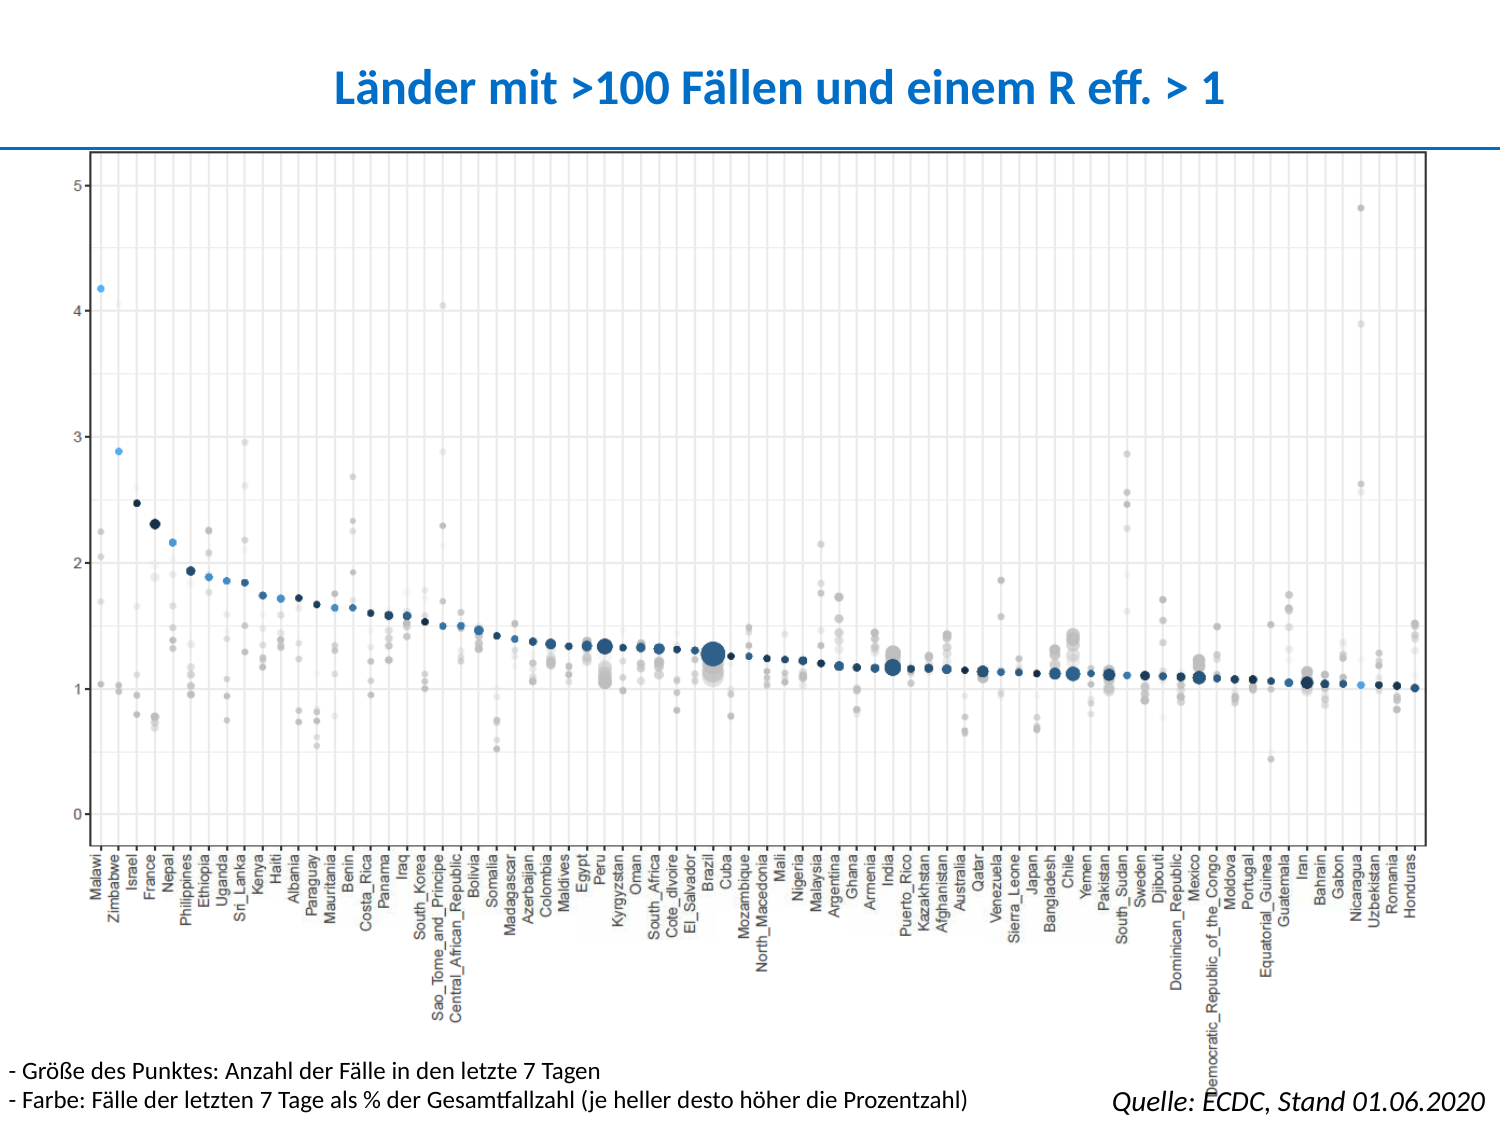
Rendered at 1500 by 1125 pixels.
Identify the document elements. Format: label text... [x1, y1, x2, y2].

picture [71, 150, 1429, 1104]
text_box Quelle: ECDC, Stand 01.06.2020 [968, 1074, 1500, 1125]
text_box Länder mit >100 Fällen und einem R eff. > 1 [334, 54, 1282, 115]
text_box - Größe des Punktes: Anzahl der Fälle in den letzte 7 Tagen - Farbe: Fälle der letzten 7 Tage als % der Gesamtfallzahl (je heller desto höher die Prozentzahl) [0, 1046, 1003, 1122]
